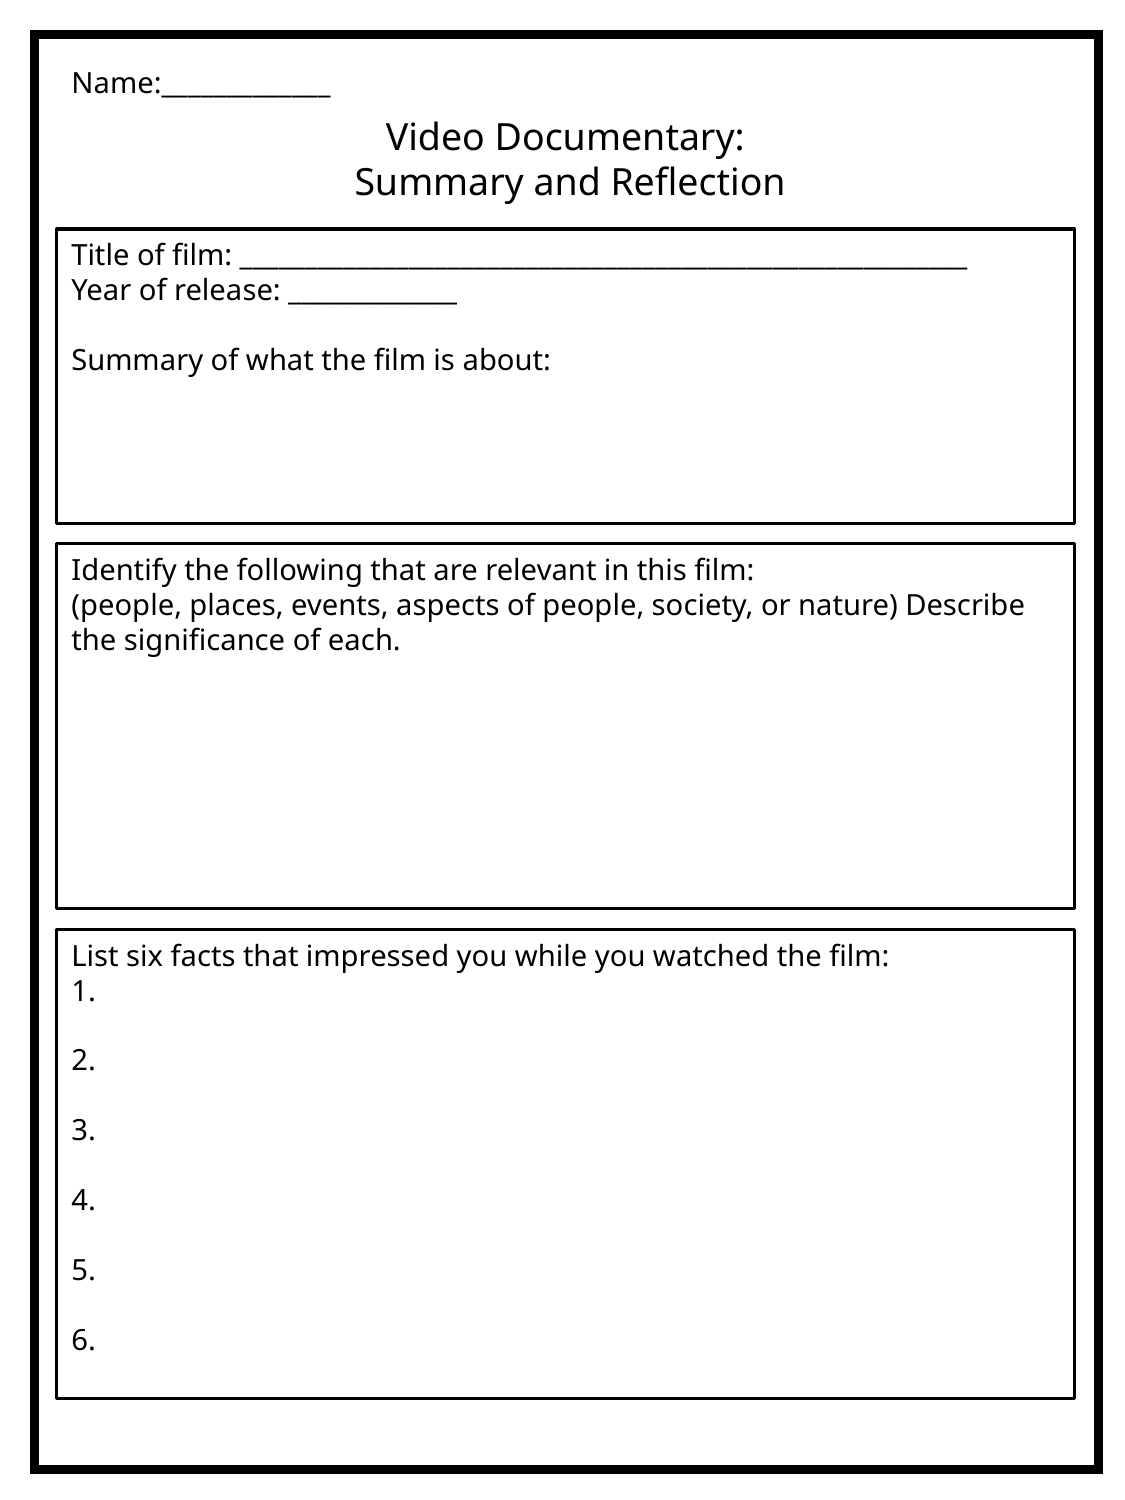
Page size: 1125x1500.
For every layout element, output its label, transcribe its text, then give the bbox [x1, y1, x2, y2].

text_box Identify the following that are relevant in this film: (people, places, events, aspects of people, society, or nature) Describe the significance of each. [56, 543, 1075, 909]
text_box [33, 33, 1100, 1471]
text_box Name:_____________ [56, 56, 446, 107]
text_box Title of film: ________________________________________________________ Year of release: _____________ Summary of what the film is about: [56, 229, 1075, 524]
text_box Video Documentary: Summary and Reflection [223, 105, 908, 211]
text_box List six facts that impressed you while you watched the film: 1. 2. 3. 4. 5. 6. [56, 929, 1075, 1399]
